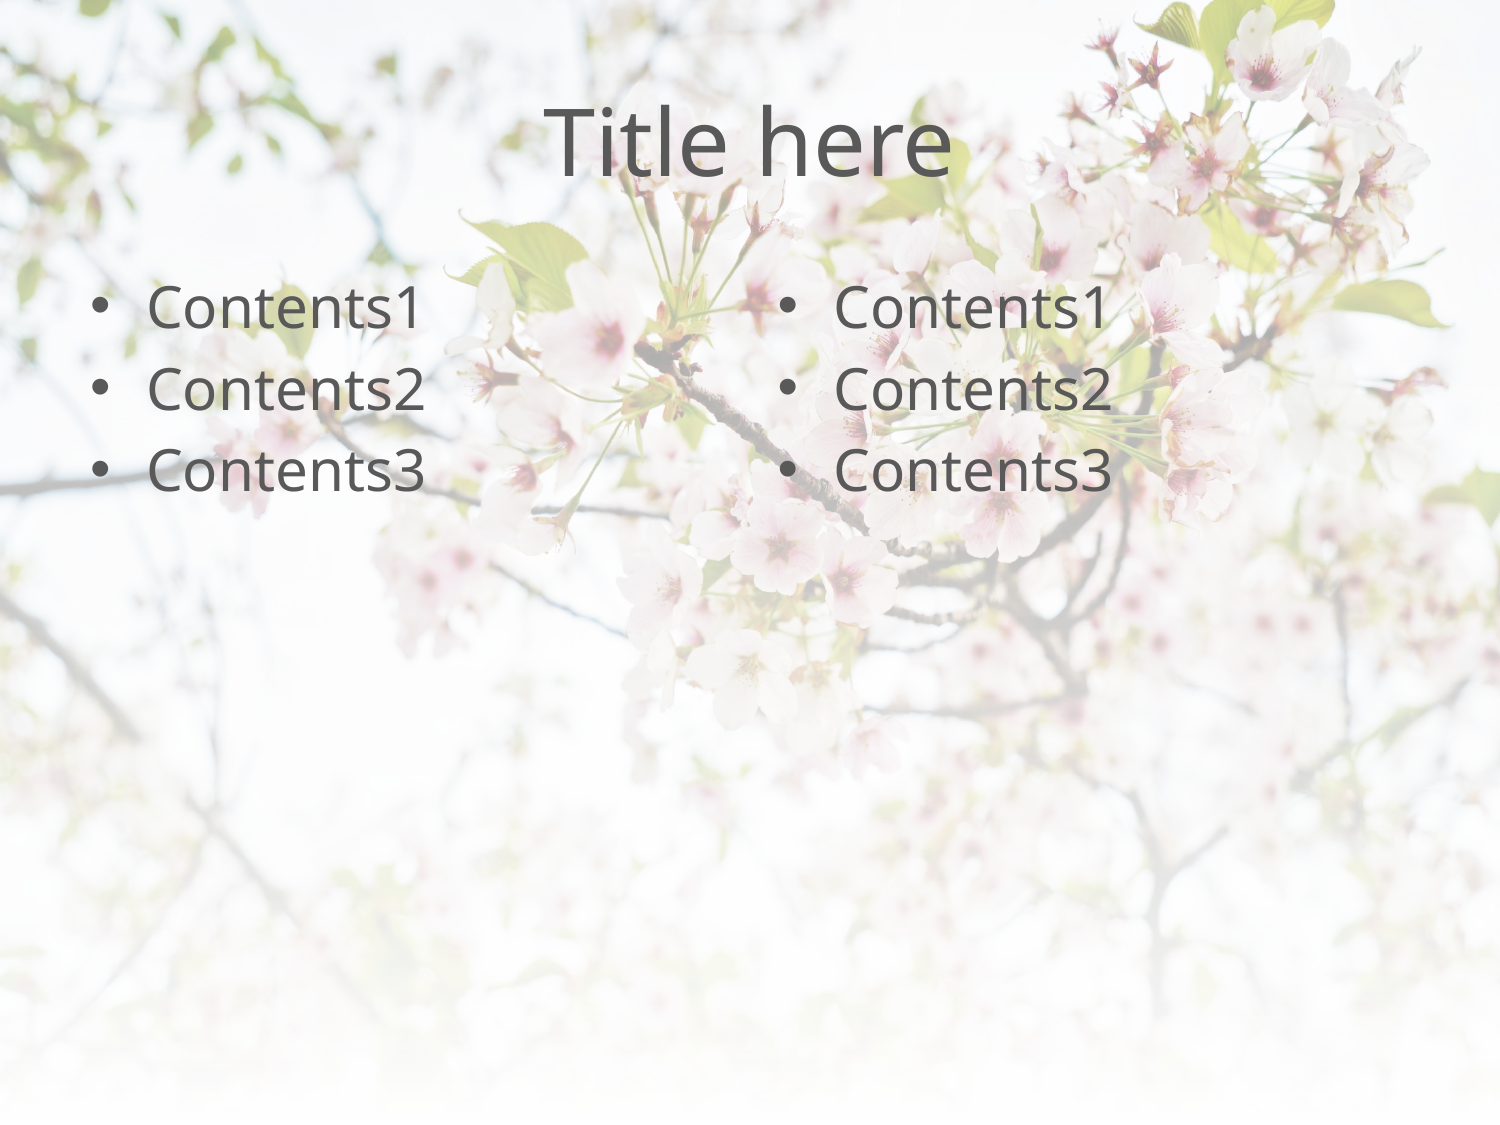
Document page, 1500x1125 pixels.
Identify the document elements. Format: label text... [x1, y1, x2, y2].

title Title here [75, 45, 1425, 233]
list Contents1 Contents2 Contents3 [75, 262, 738, 1005]
text_box [0, 0, 1500, 1125]
list Contents1 Contents2 Contents3 [762, 262, 1425, 1005]
